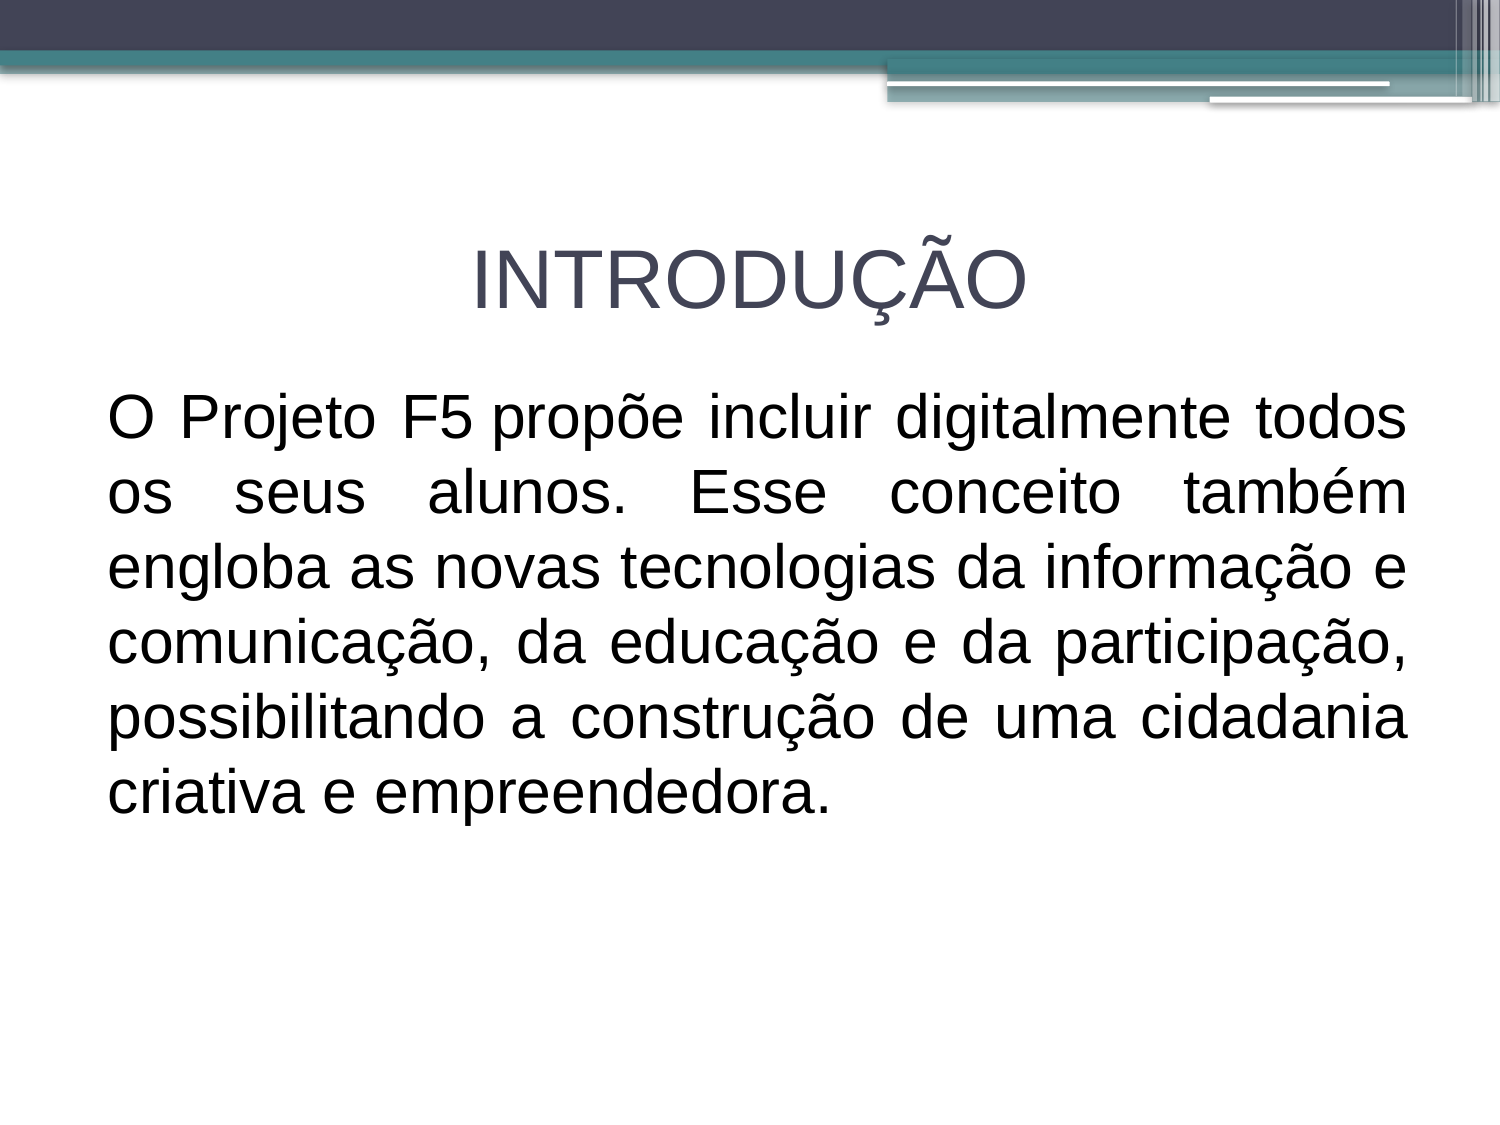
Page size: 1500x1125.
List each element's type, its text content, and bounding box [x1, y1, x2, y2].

list O Projeto F5 propõe incluir digitalmente todos os seus alunos. Esse conceito também engloba as novas tecnologias da informação e comunicação, da educação e da participação, possibilitando a construção de uma cidadania criativa e empreendedora. [75, 369, 1425, 1079]
title INTRODUÇÃO [75, 187, 1425, 363]
